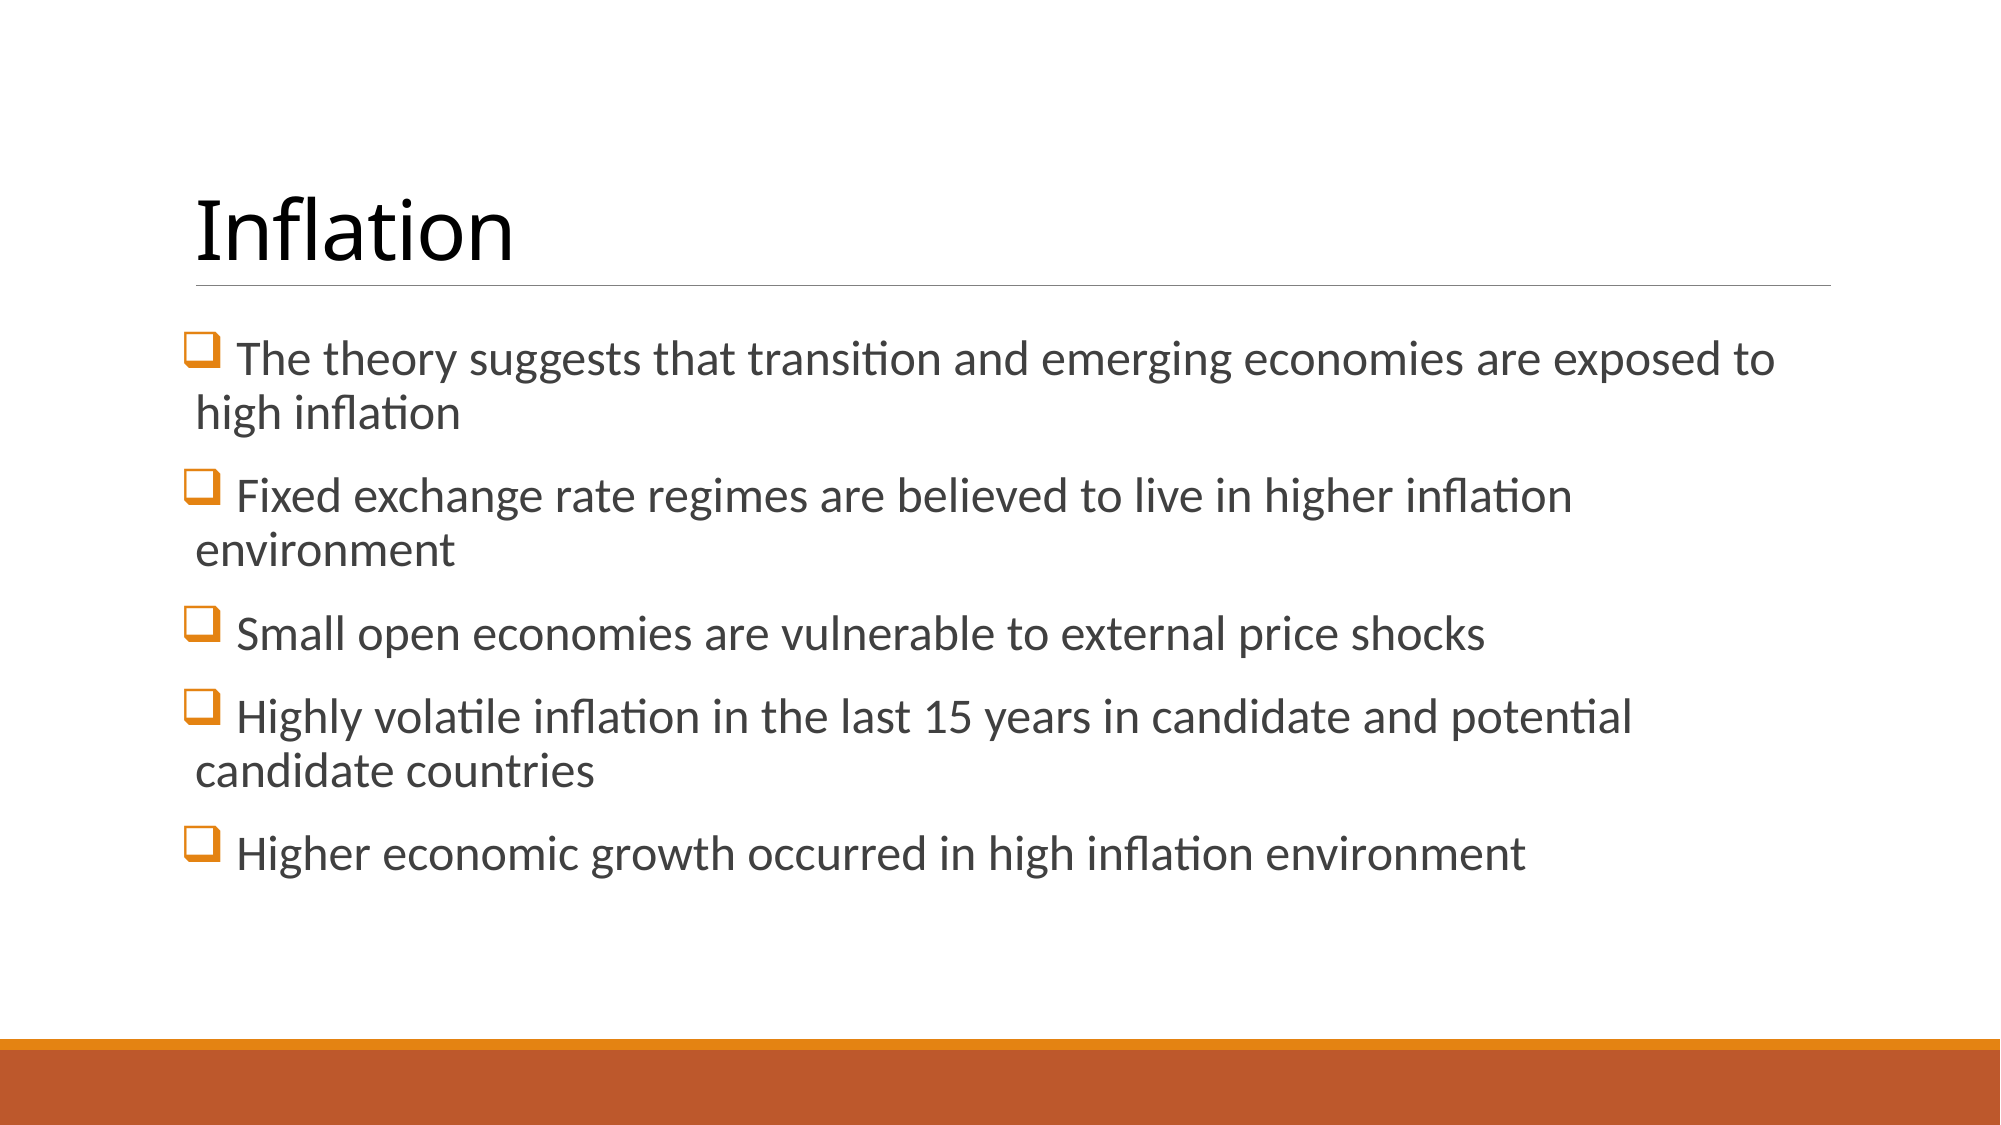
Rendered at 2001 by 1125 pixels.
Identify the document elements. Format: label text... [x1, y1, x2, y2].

title Inflation [180, 47, 1830, 285]
list The theory suggests that transition and emerging economies are exposed to high inflation Fixed exchange rate regimes are believed to live in higher inflation environment Small open economies are vulnerable to external price shocks Highly volatile inflation in the last 15 years in candidate and potential candidate countries Higher economic growth occurred in high inflation environment [180, 324, 1830, 963]
